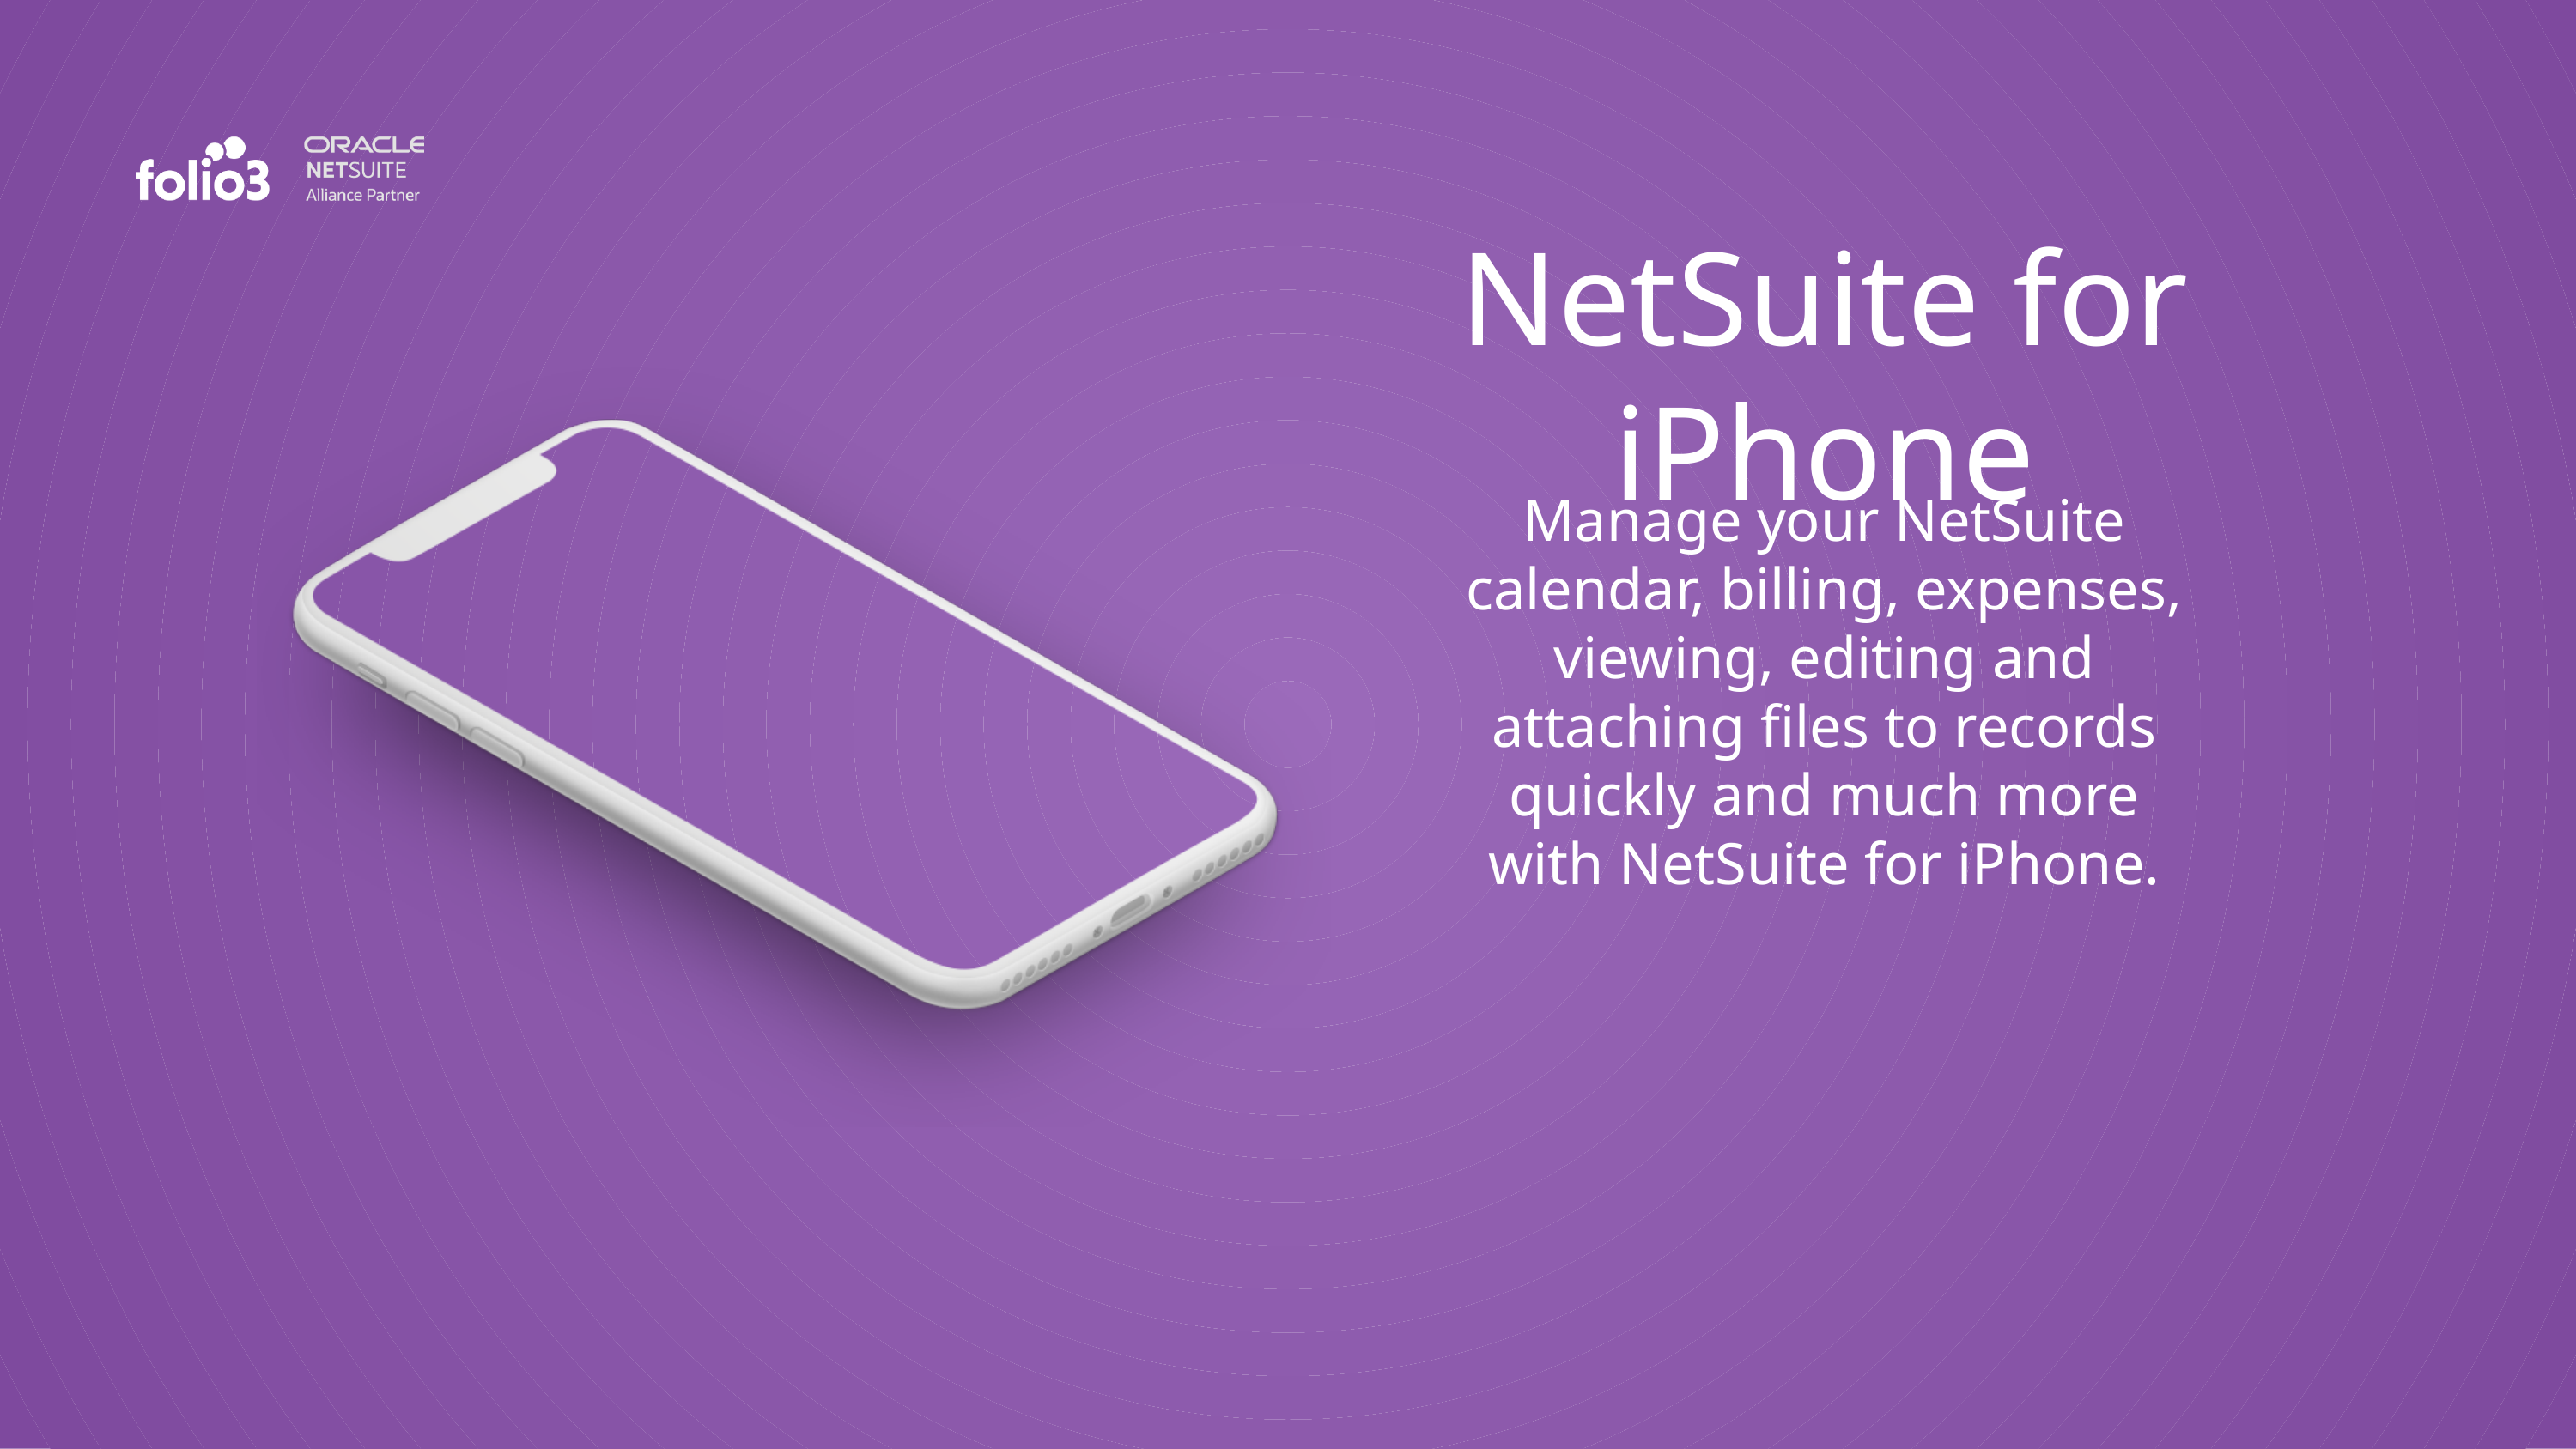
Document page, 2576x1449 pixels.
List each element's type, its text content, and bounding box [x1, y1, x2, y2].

text_box NetSuite for iPhone [1234, 211, 2415, 530]
picture [257, 322, 1331, 1127]
picture [125, 130, 424, 205]
text_box Manage your NetSuite calendar, billing, expenses, viewing, editing and attaching files to records quickly and much more with NetSuite for iPhone. [1443, 479, 2207, 901]
